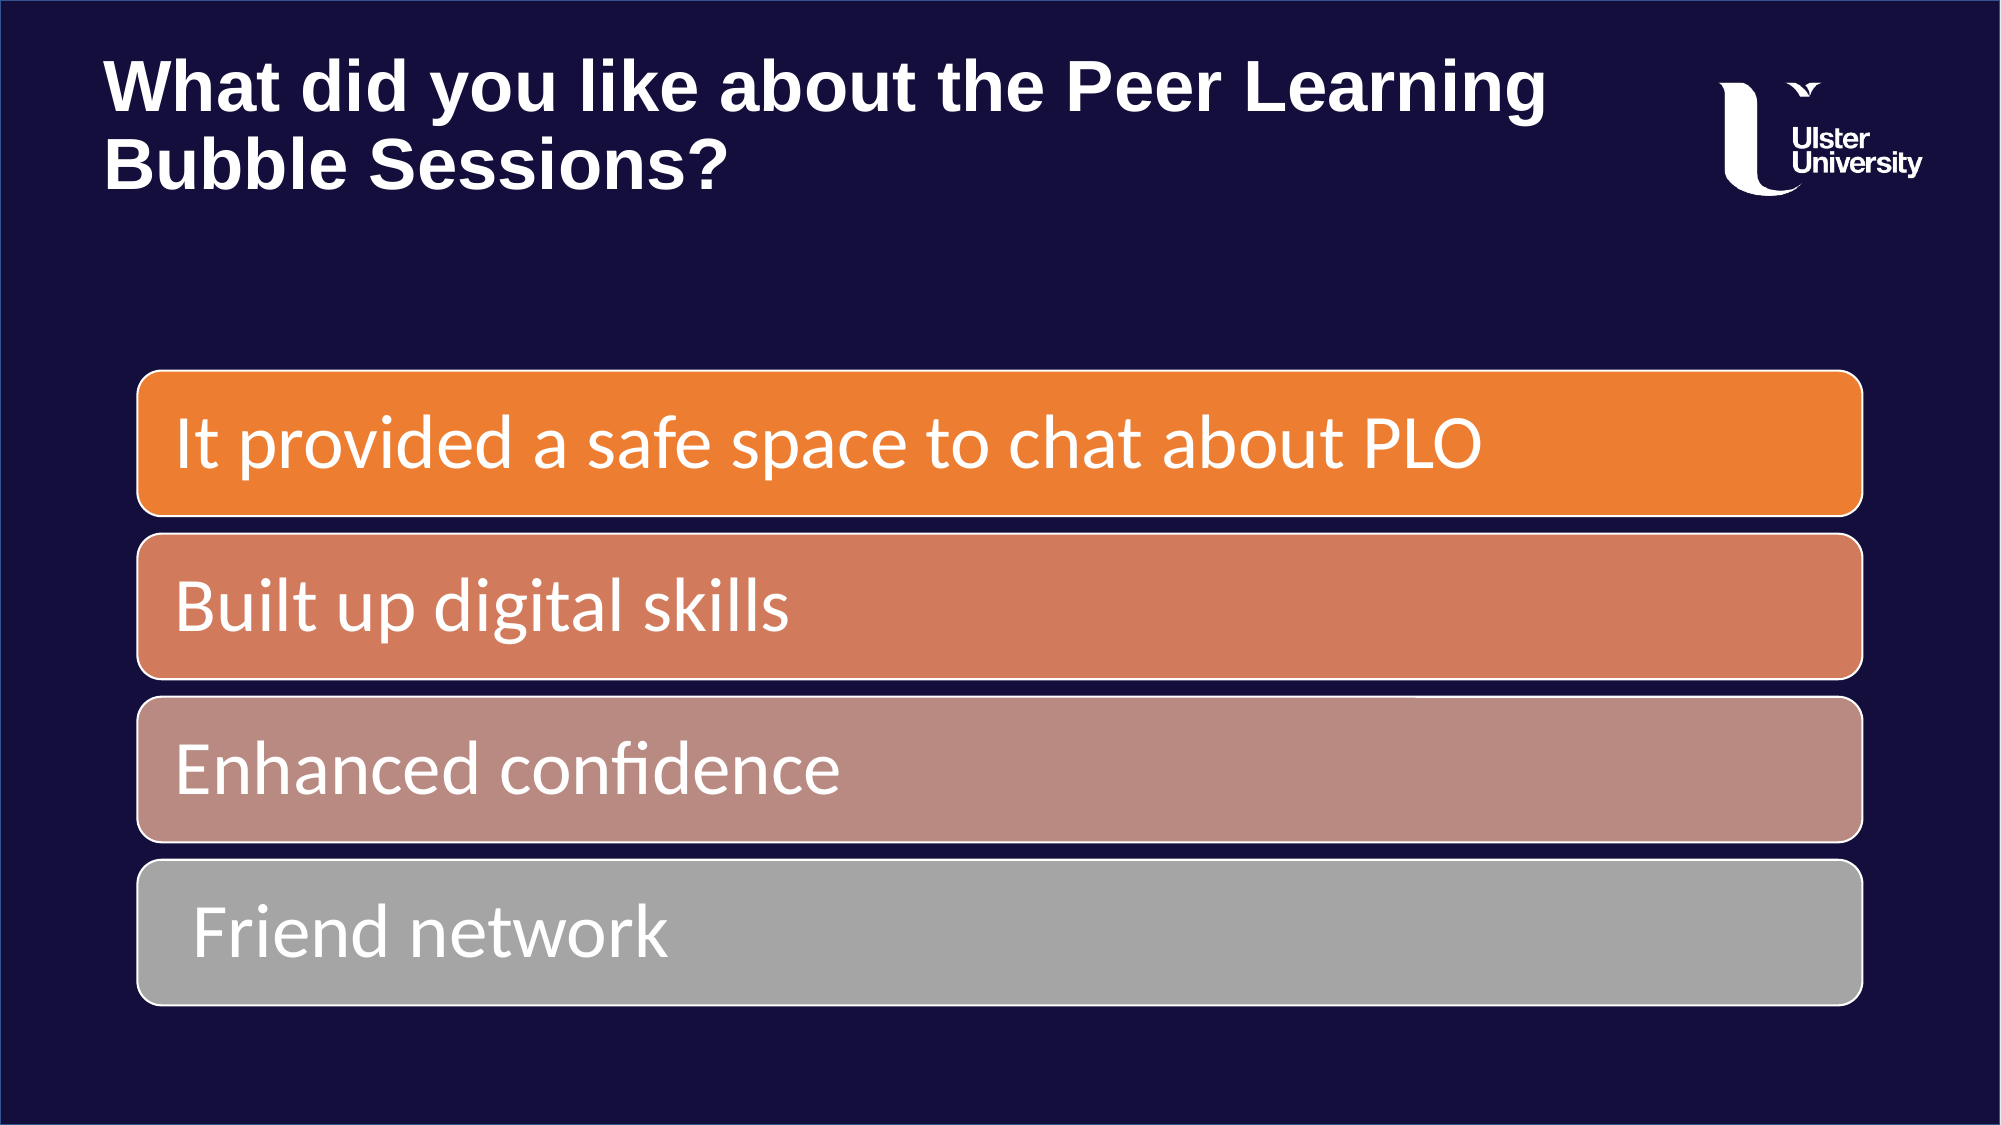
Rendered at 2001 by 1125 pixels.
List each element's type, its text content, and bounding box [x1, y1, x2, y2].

title What did you like about the Peer Learning Bubble Sessions? [88, 39, 1677, 213]
picture [1690, 74, 1942, 200]
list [137, 362, 1863, 1014]
